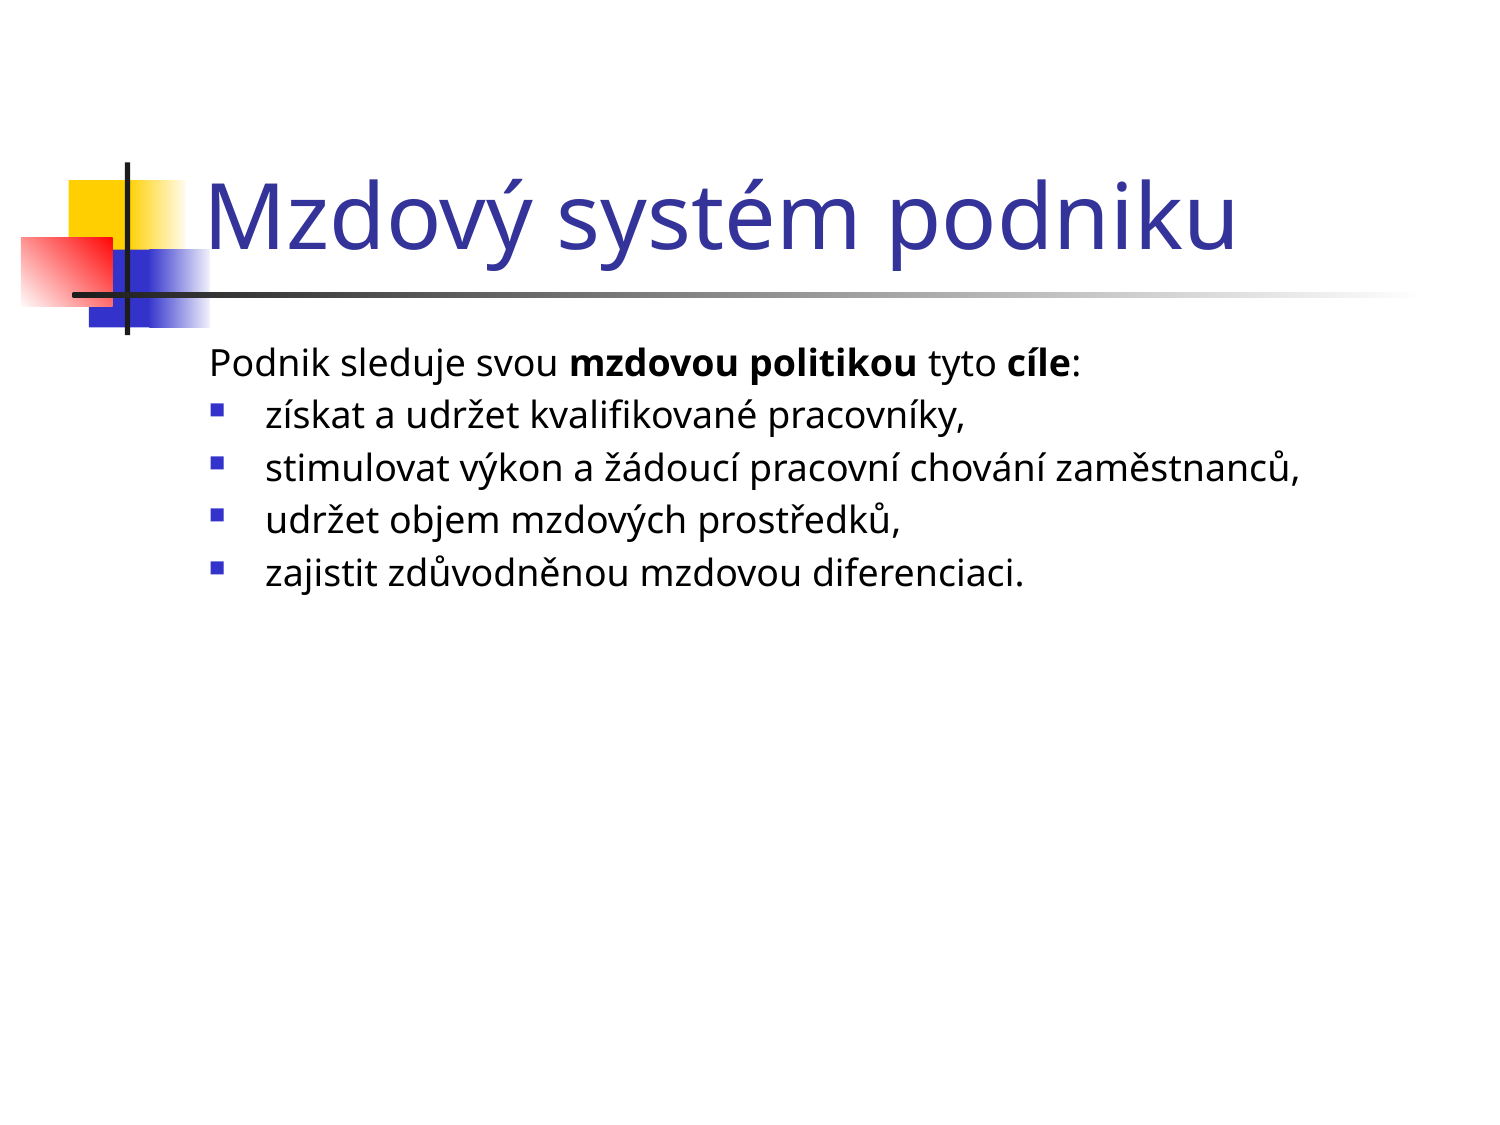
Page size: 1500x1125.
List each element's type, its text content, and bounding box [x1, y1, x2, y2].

list Podnik sleduje svou mzdovou politikou tyto cíle: získat a udržet kvalifikované pracovníky, stimulovat výkon a žádoucí pracovní chování zaměstnanců, udržet objem mzdových prostředků, zajistit zdůvodněnou mzdovou diferenciaci. [193, 331, 1469, 1006]
title Mzdový systém podniku [188, 35, 1468, 275]
